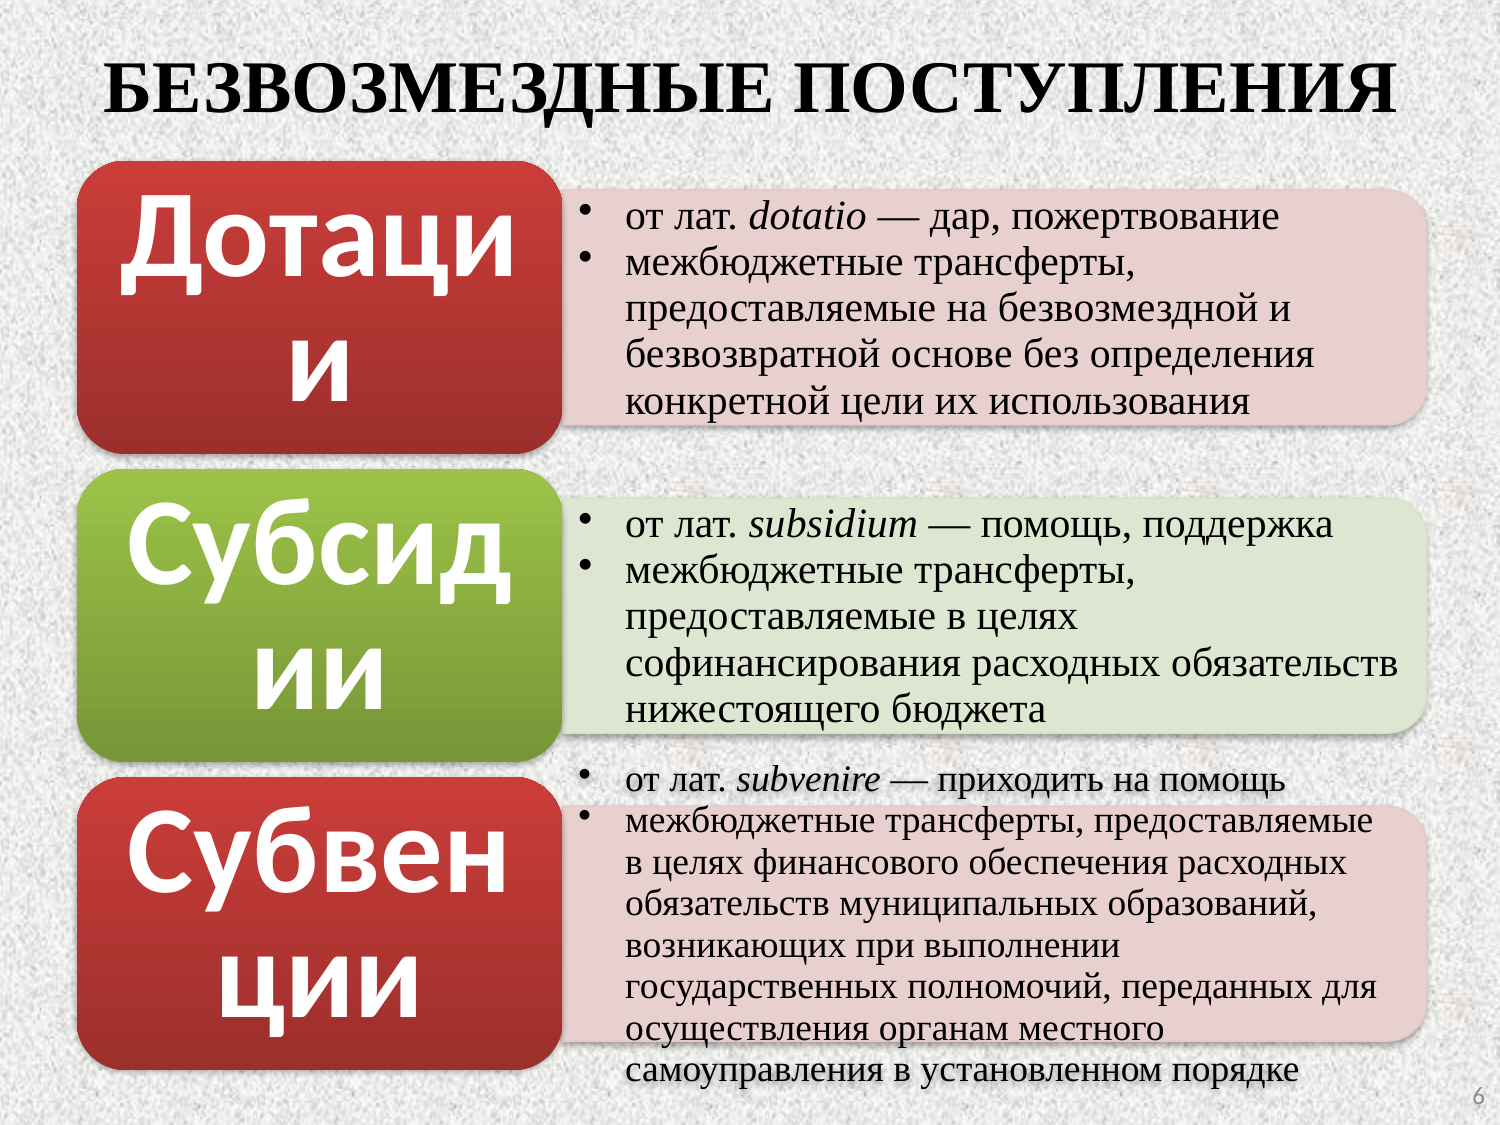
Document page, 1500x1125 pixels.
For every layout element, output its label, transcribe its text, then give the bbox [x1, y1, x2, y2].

picture [1014, 1071, 1023, 1080]
picture [976, 1072, 983, 1079]
slide_number 6 [1149, 1065, 1500, 1125]
text_box БЕЗВОЗМЕЗДНЫЕ ПОСТУПЛЕНИЯ [76, 30, 1427, 135]
picture [0, 0, 1500, 1125]
picture [744, 1071, 752, 1080]
picture [646, 1072, 653, 1079]
picture [899, 1073, 906, 1080]
picture [1125, 1071, 1134, 1080]
picture [779, 1073, 786, 1080]
picture [761, 1072, 768, 1079]
picture [687, 1071, 696, 1080]
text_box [76, 160, 1427, 1071]
picture [1034, 1073, 1041, 1080]
